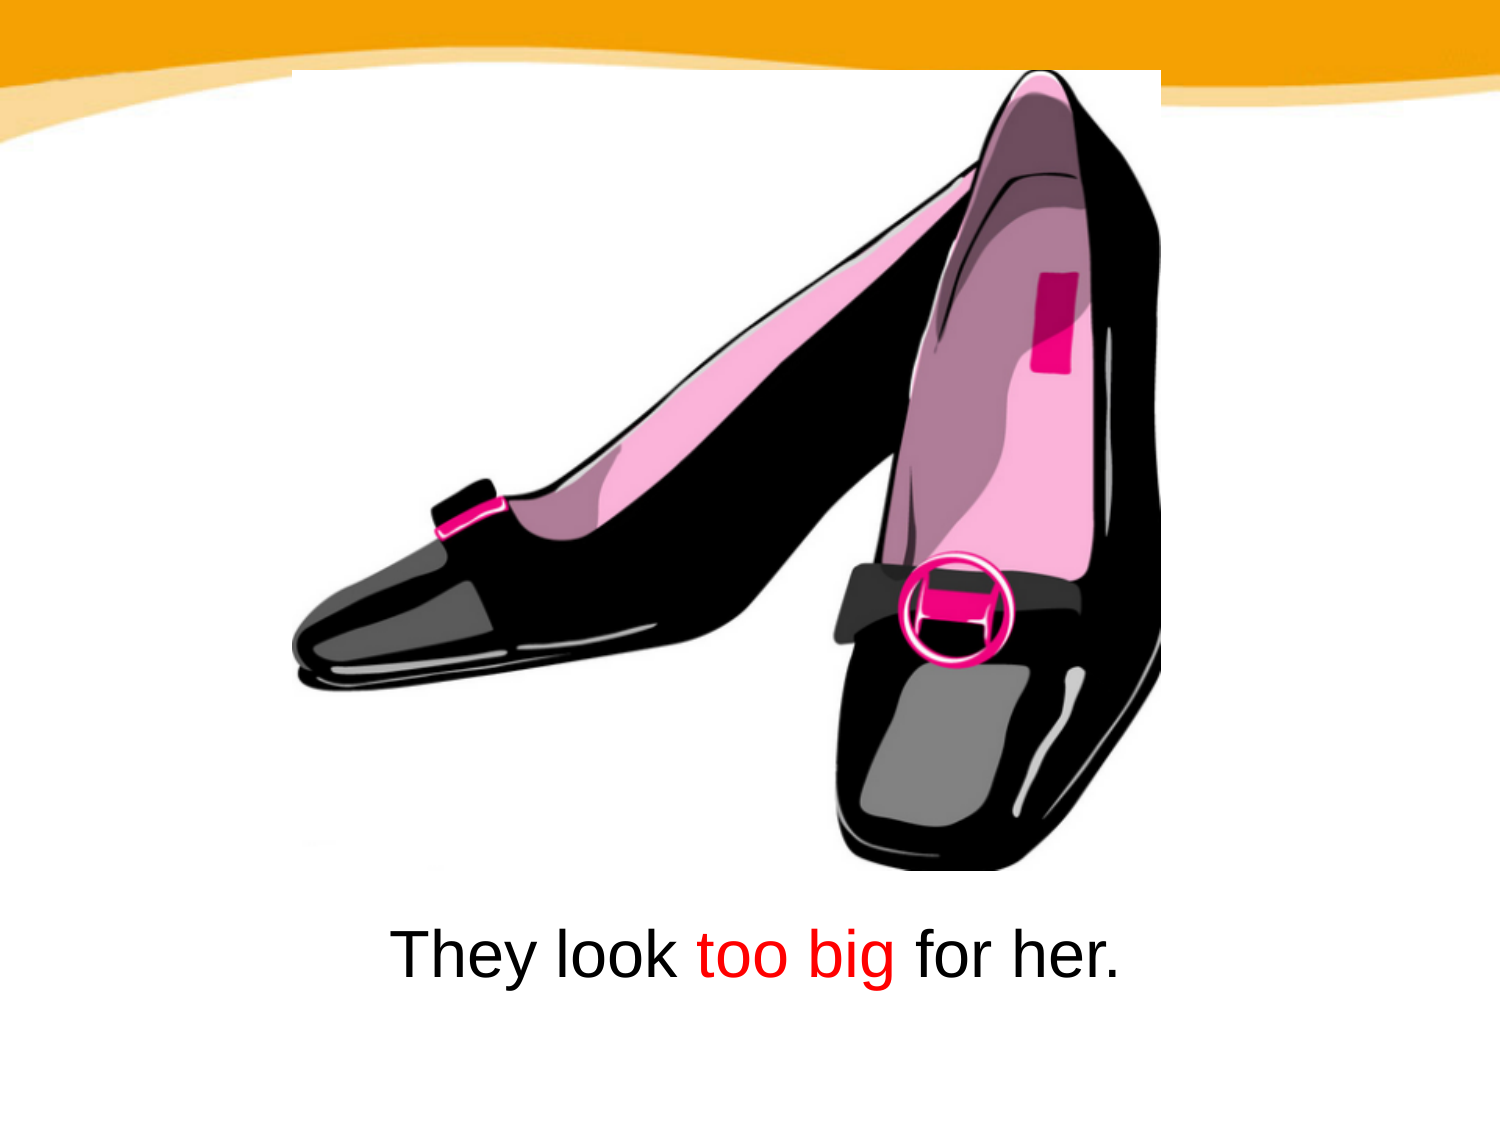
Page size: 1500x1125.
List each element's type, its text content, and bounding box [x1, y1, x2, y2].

picture [0, 0, 1500, 1125]
text_box They look too big for her. [210, 902, 1301, 998]
